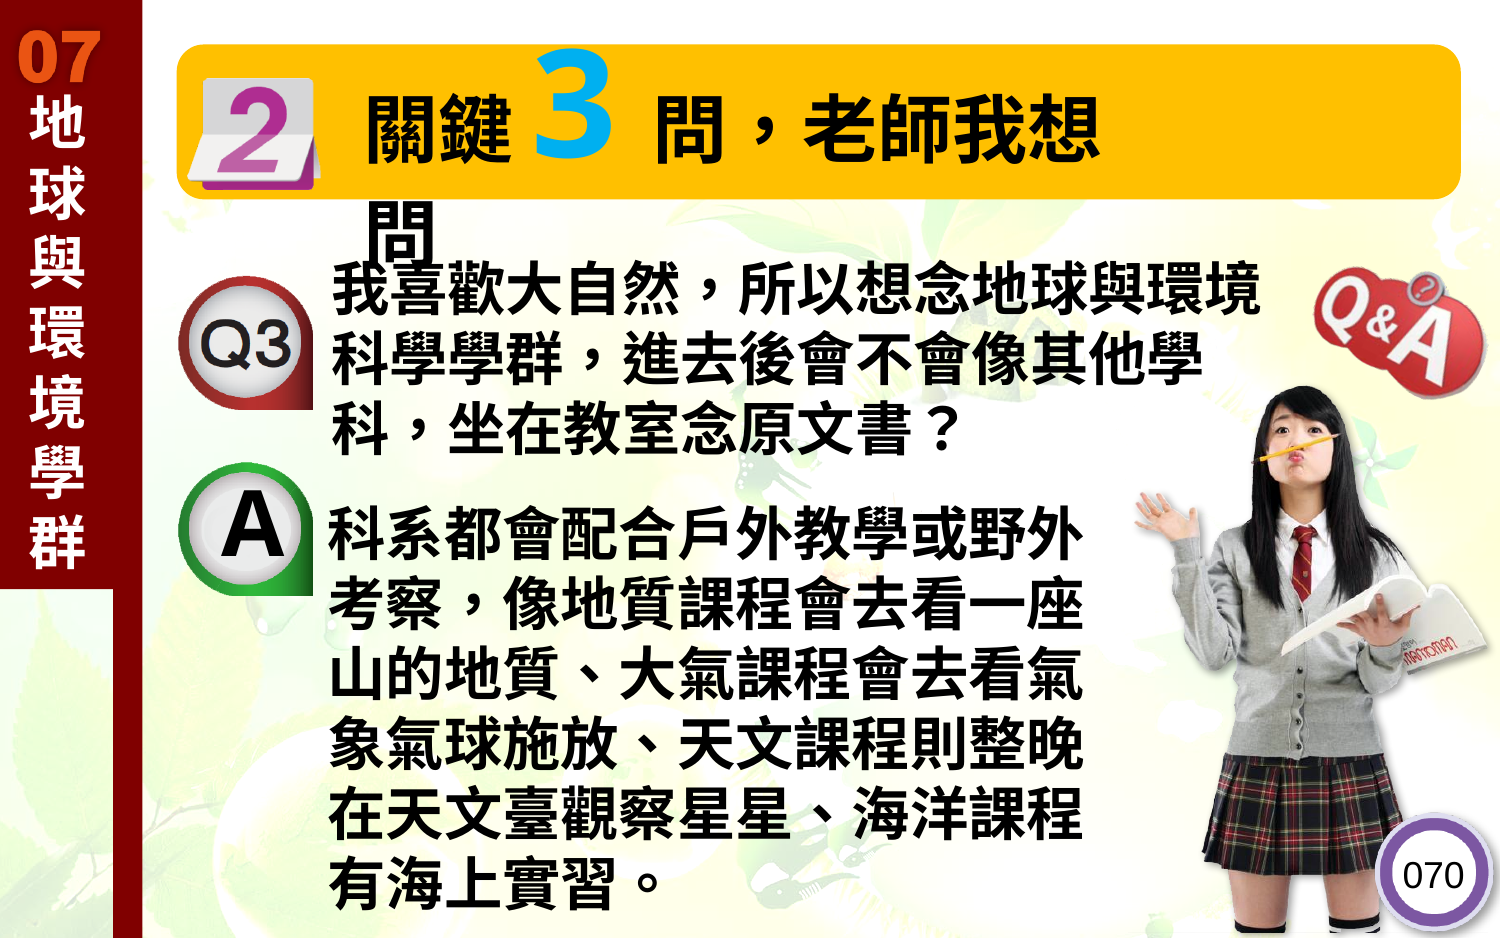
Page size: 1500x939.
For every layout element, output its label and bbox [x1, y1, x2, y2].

picture [143, 0, 1500, 938]
text_box [178, 456, 314, 596]
text_box [1365, 802, 1500, 938]
text_box [0, 0, 143, 938]
